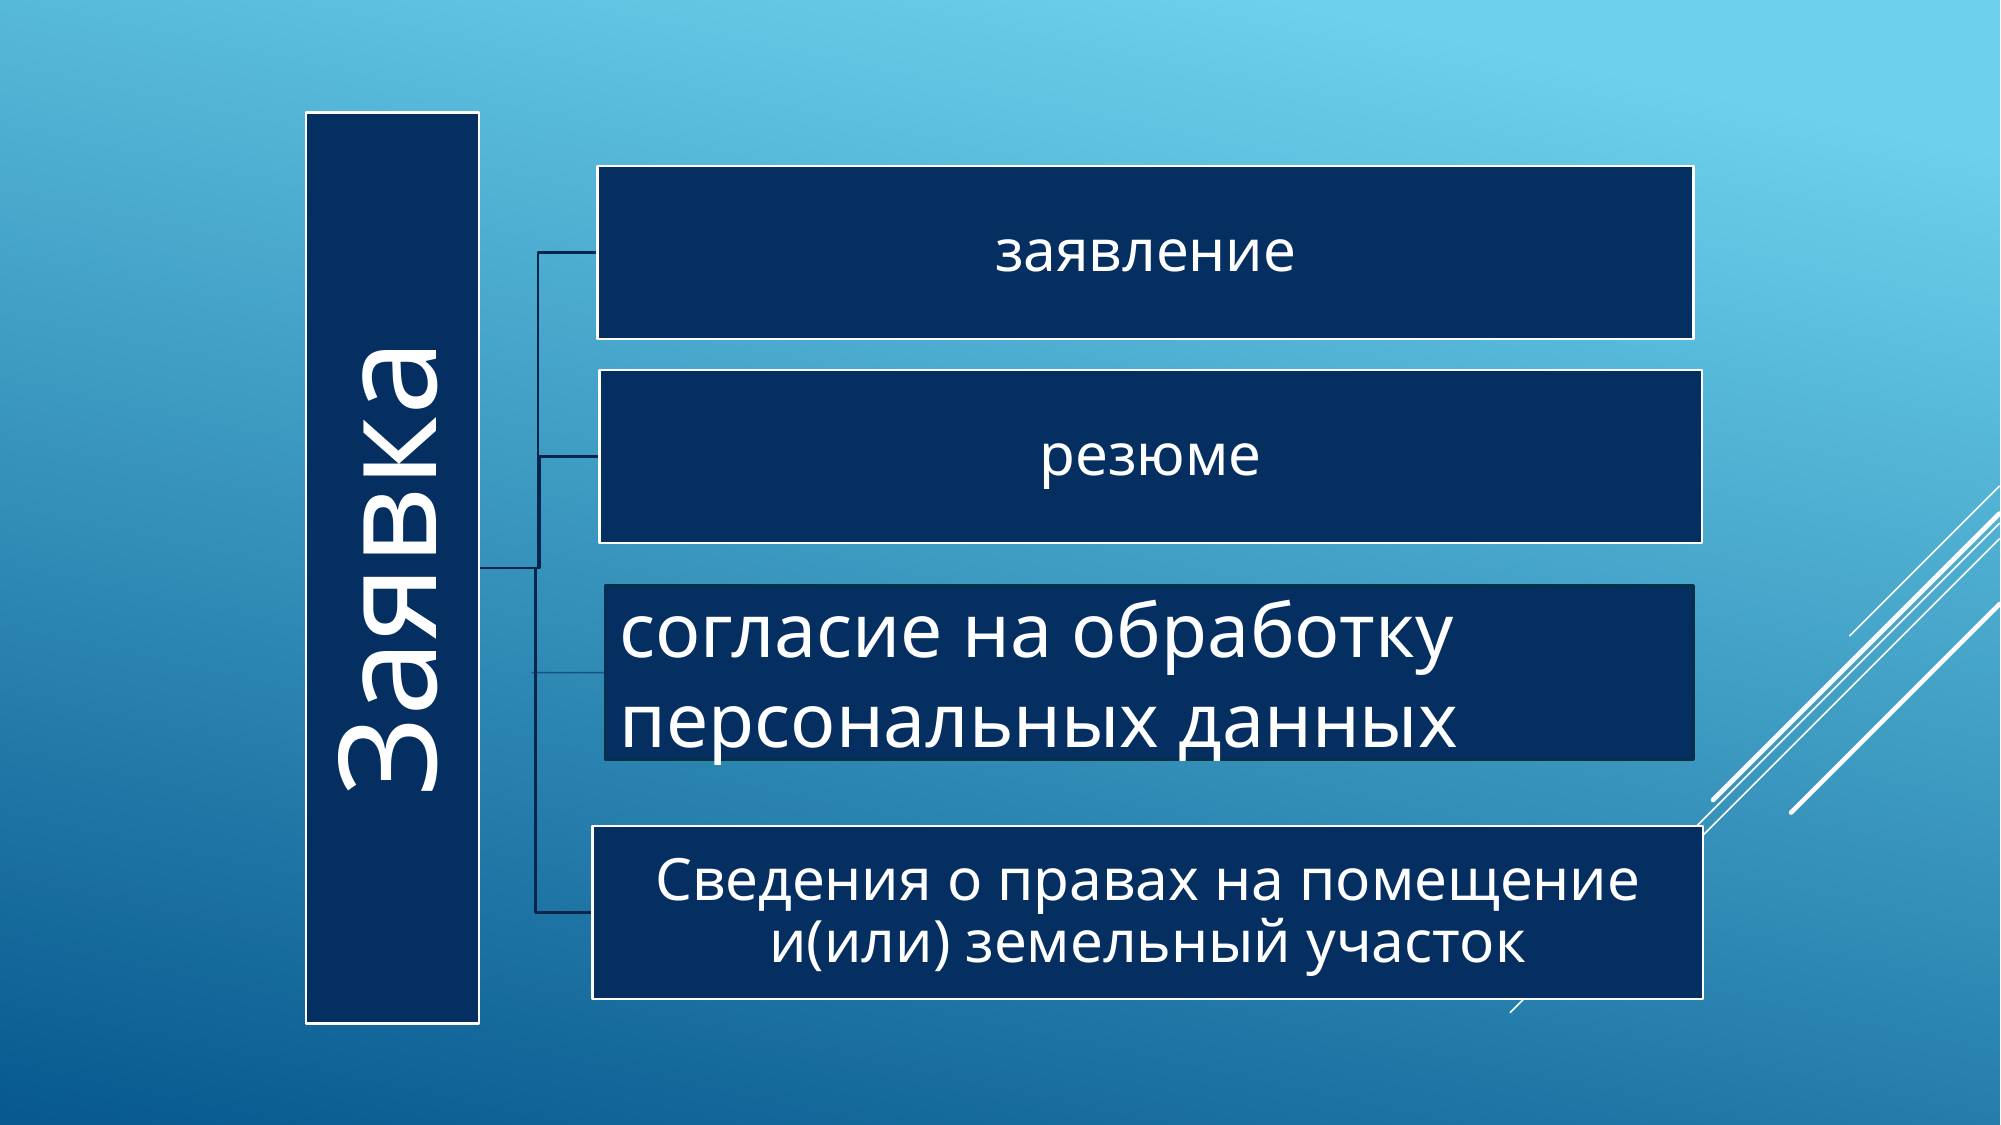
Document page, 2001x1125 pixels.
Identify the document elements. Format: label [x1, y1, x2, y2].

list [111, 112, 1898, 1024]
